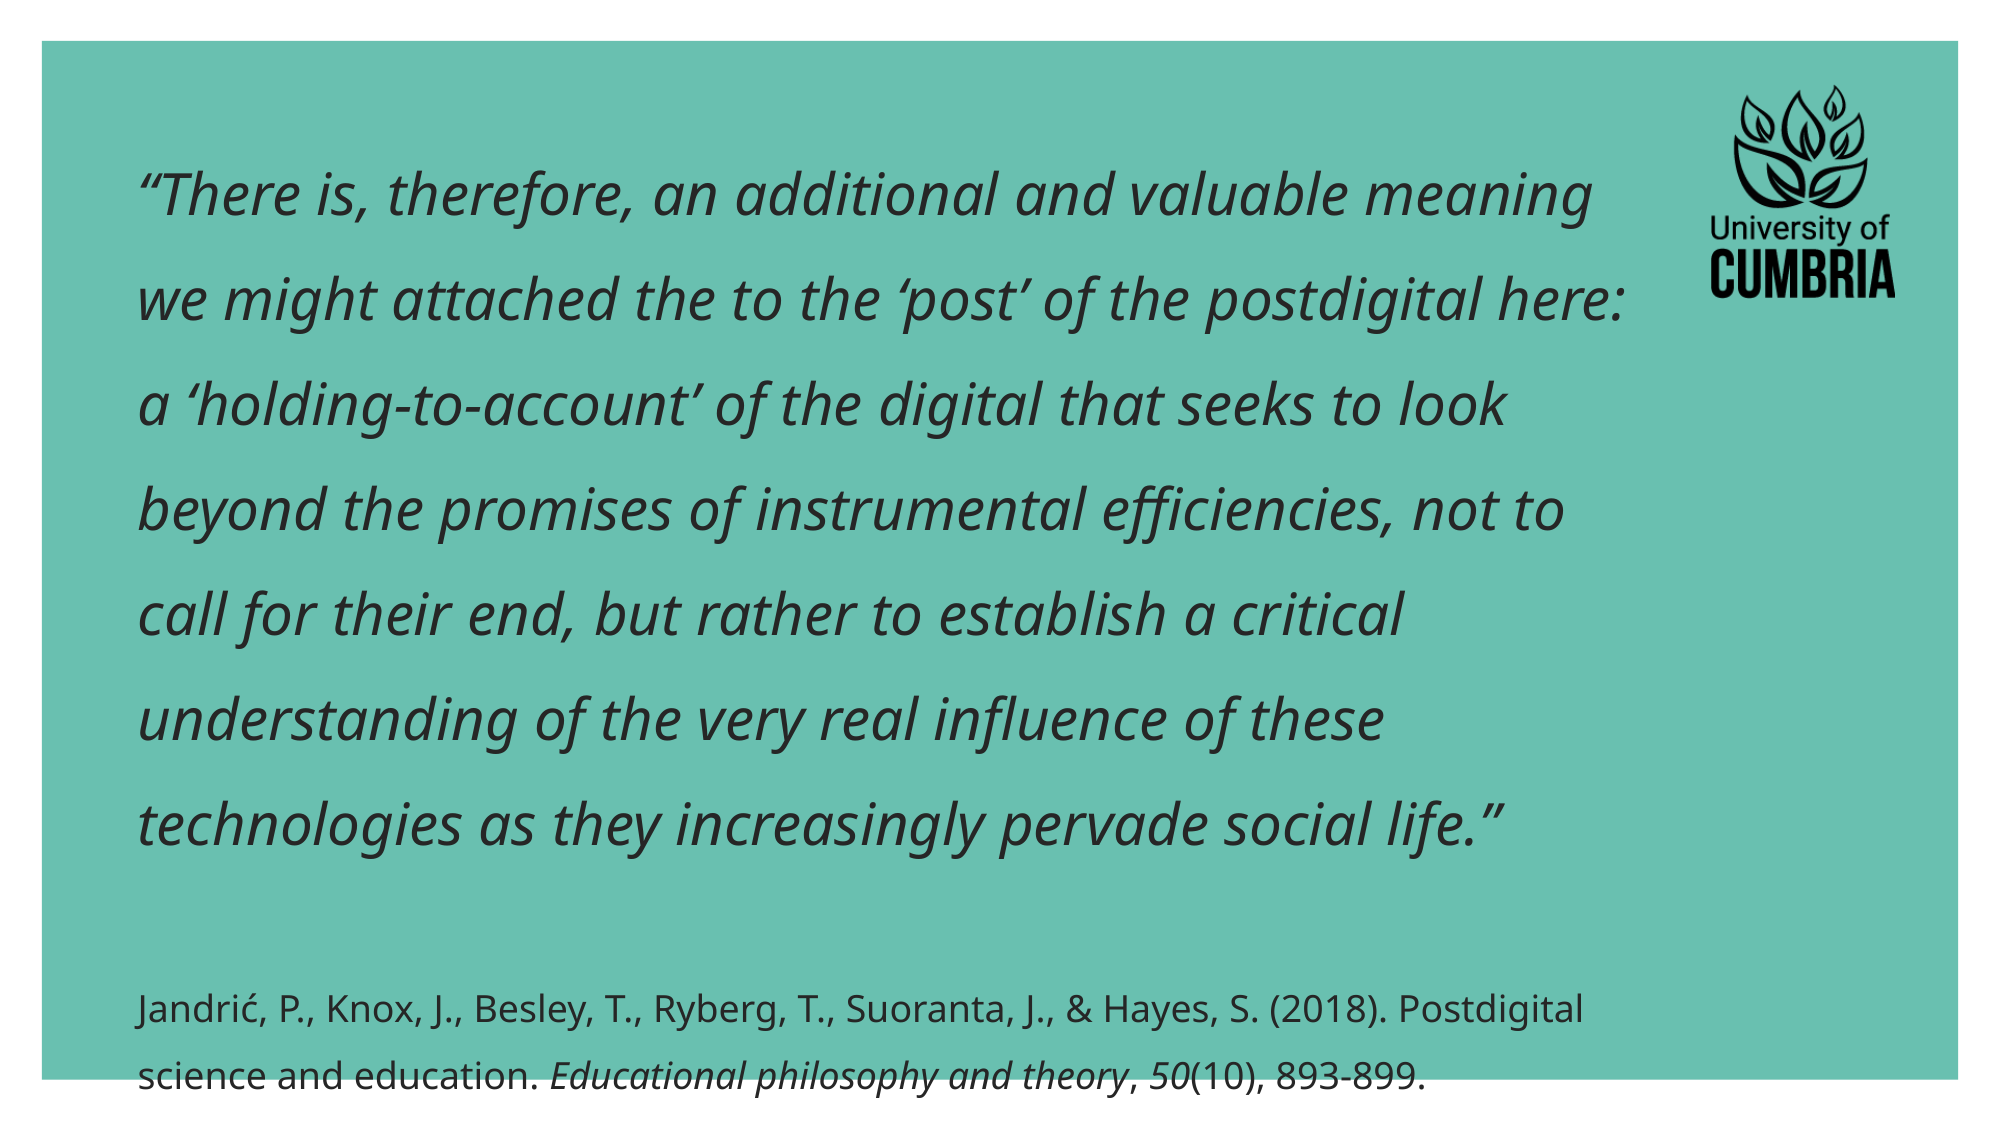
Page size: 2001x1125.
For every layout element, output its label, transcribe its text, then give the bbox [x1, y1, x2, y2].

picture [1711, 83, 1895, 300]
title “There is, therefore, an additional and valuable meaning we might attached the to the ‘post’ of the postdigital here: a ‘holding-to-account’ of the digital that seeks to look beyond the promises of instrumental efficiencies, not to call for their end, but rather to establish a critical understanding of the very real influence of these technologies as they increasingly pervade social life.” Jandrić, P., Knox, J., Besley, T., Ryberg, T., Suoranta, J., & Hayes, S. (2018). Postdigital science and education. Educational philosophy and theory, 50(10), 893-899. [122, 835, 1659, 1125]
